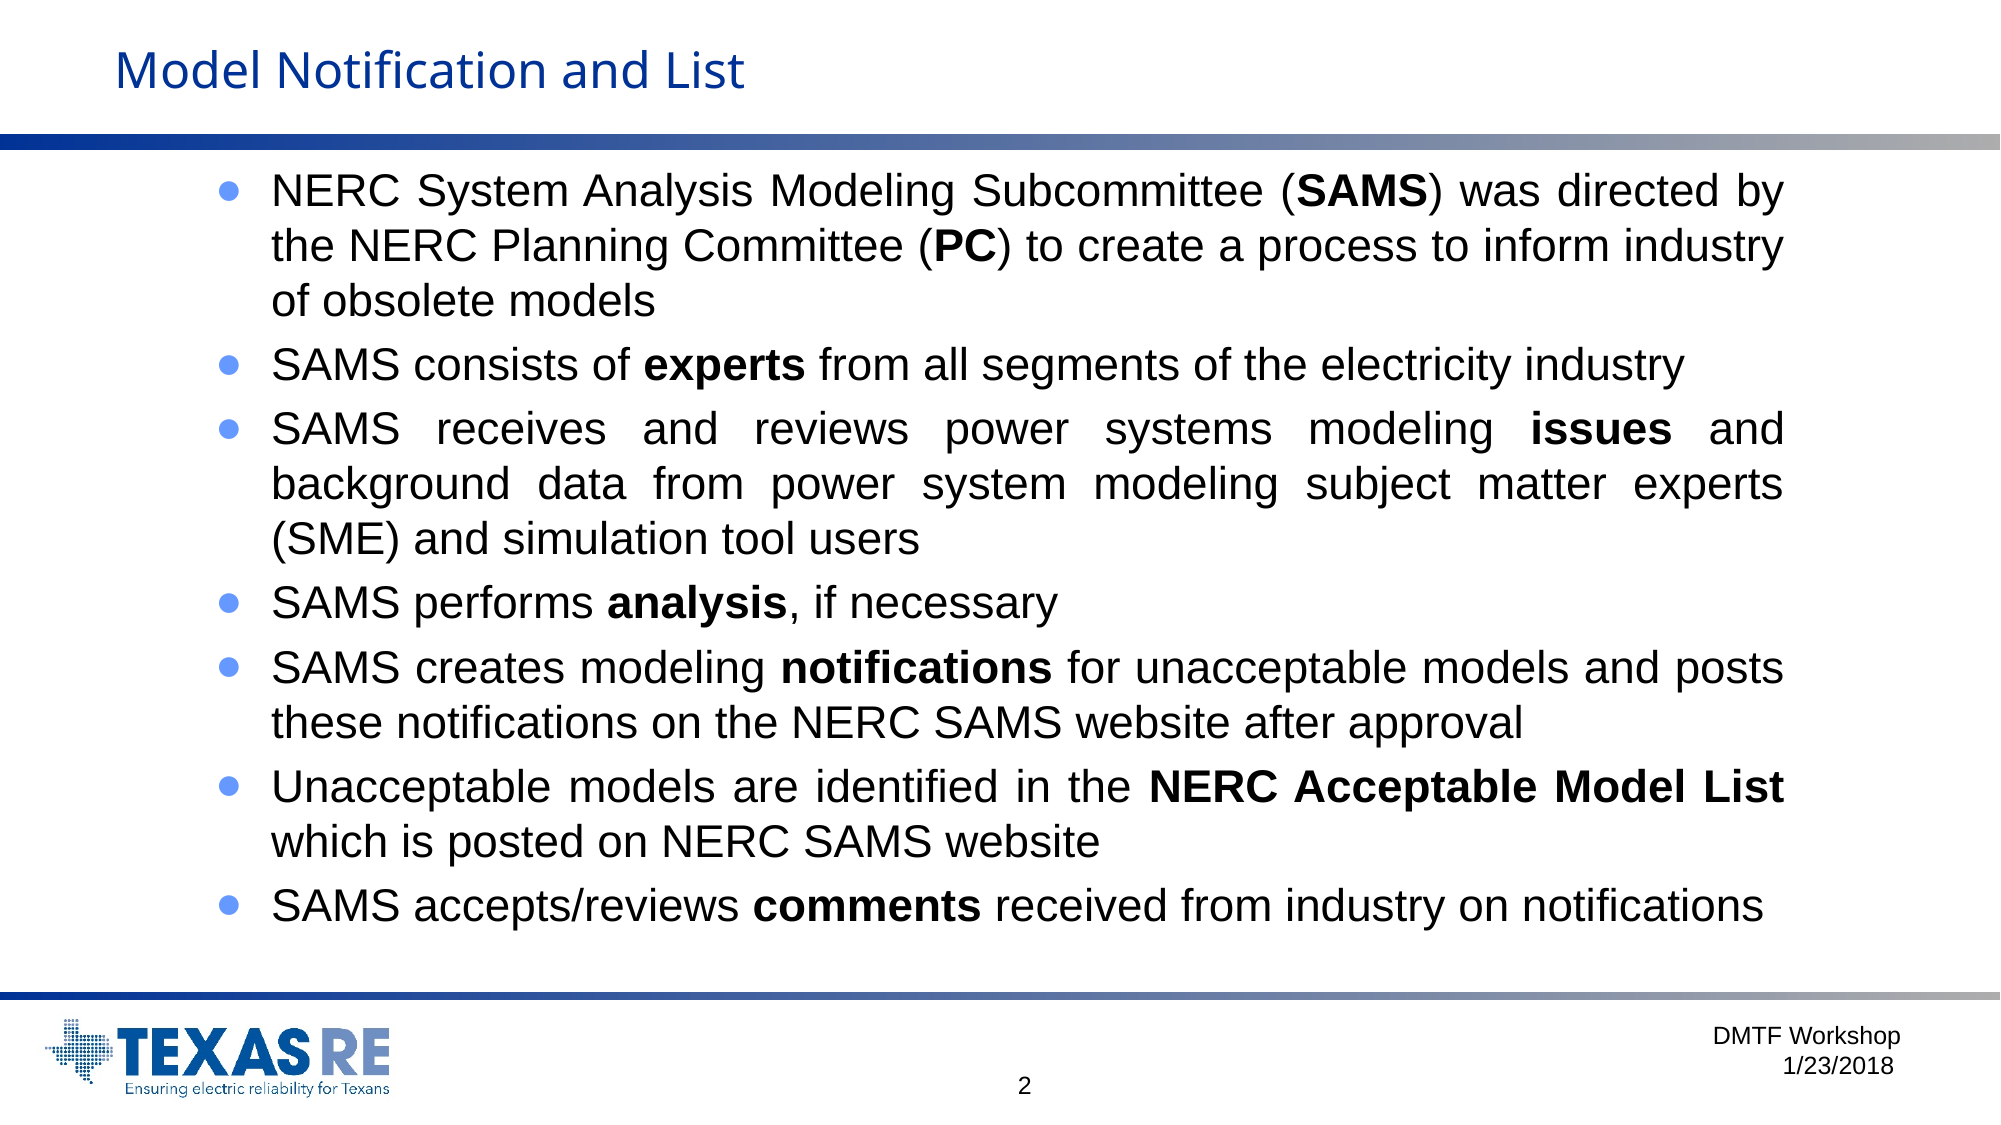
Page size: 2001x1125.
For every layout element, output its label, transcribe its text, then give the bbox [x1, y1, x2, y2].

picture [37, 1012, 396, 1103]
title Model Notification and List [99, 12, 1934, 125]
footer DMTF Workshop 1/23/2018 [1366, 1012, 1917, 1125]
list NERC System Analysis Modeling Subcommittee (SAMS) was directed by the NERC Planning Committee (PC) to create a process to inform industry of obsolete models SAMS consists of experts from all segments of the electricity industry SAMS receives and reviews power systems modeling issues and background data from power system modeling subject matter experts (SME) and simulation tool users SAMS performs analysis, if necessary SAMS creates modeling notifications for unacceptable models and posts these notifications on the NERC SAMS website after approval Unacceptable models are identified in the NERC Acceptable Model List which is posted on NERC SAMS website SAMS accepts/reviews comments received from industry on notifications [200, 153, 1800, 991]
